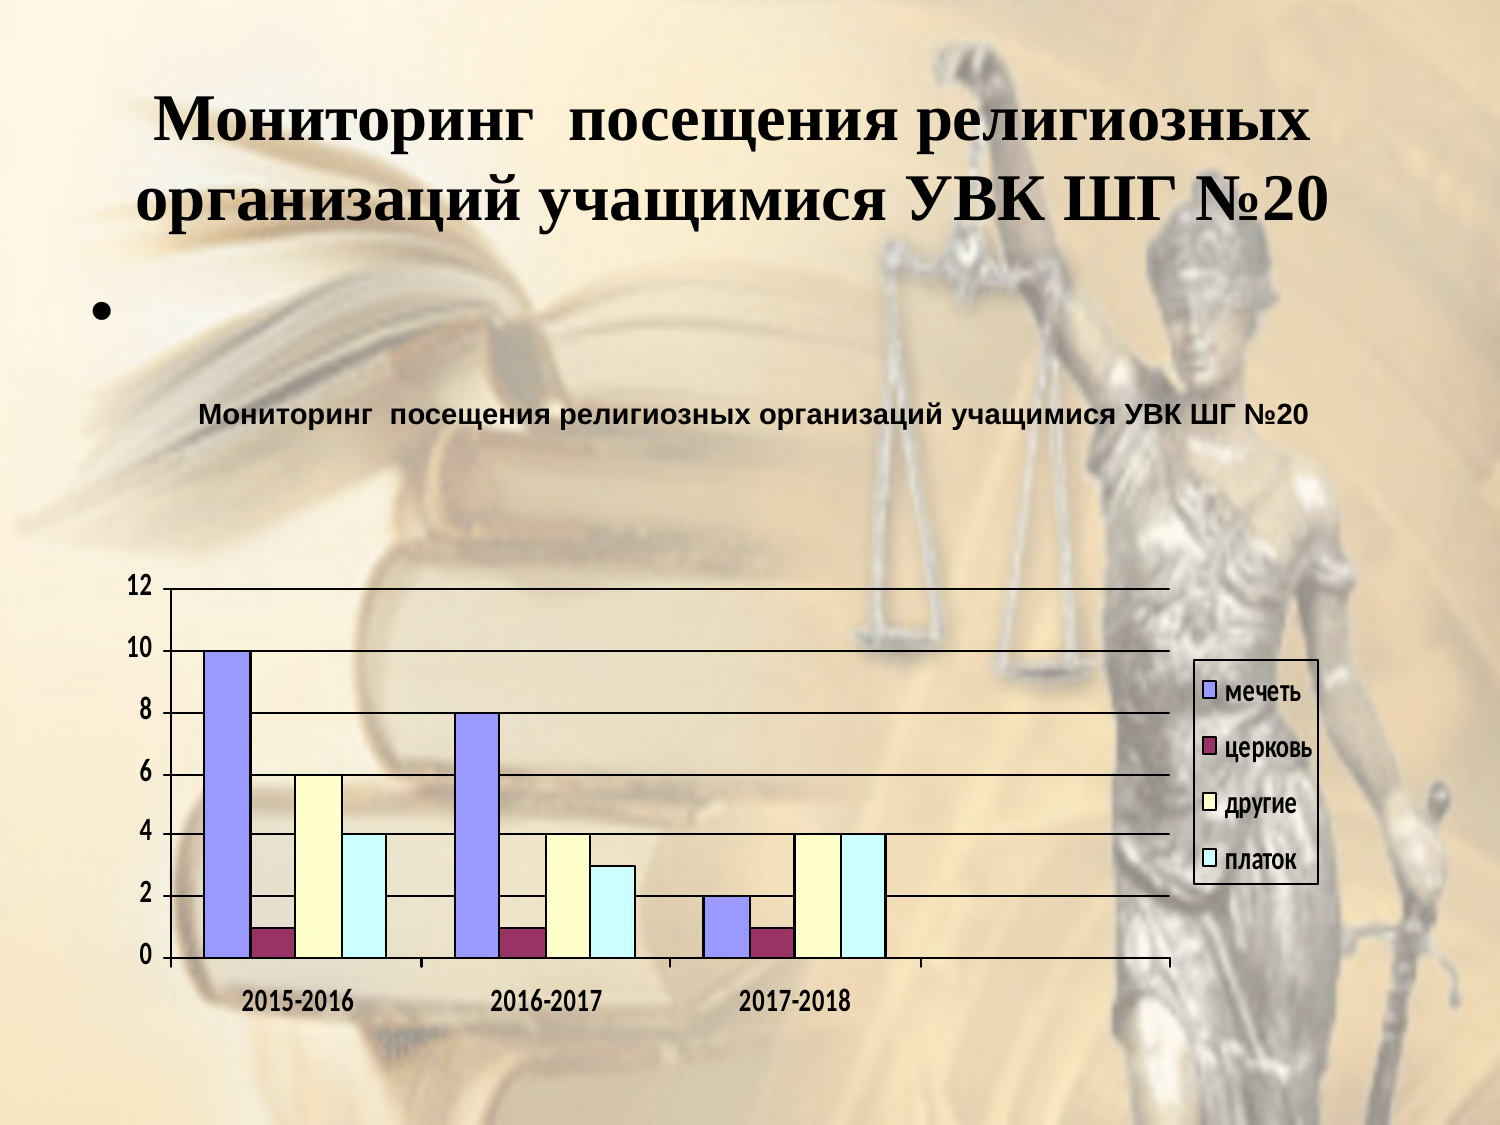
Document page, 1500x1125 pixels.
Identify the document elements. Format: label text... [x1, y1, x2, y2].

text_box Мониторинг посещения религиозных организаций учащимися УВК ШГ №20 [175, 387, 1325, 438]
title Мониторинг посещения религиозных организаций учащимися УВК ШГ №20 [40, 44, 1426, 233]
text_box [88, 515, 1341, 1082]
list [74, 262, 1426, 1006]
